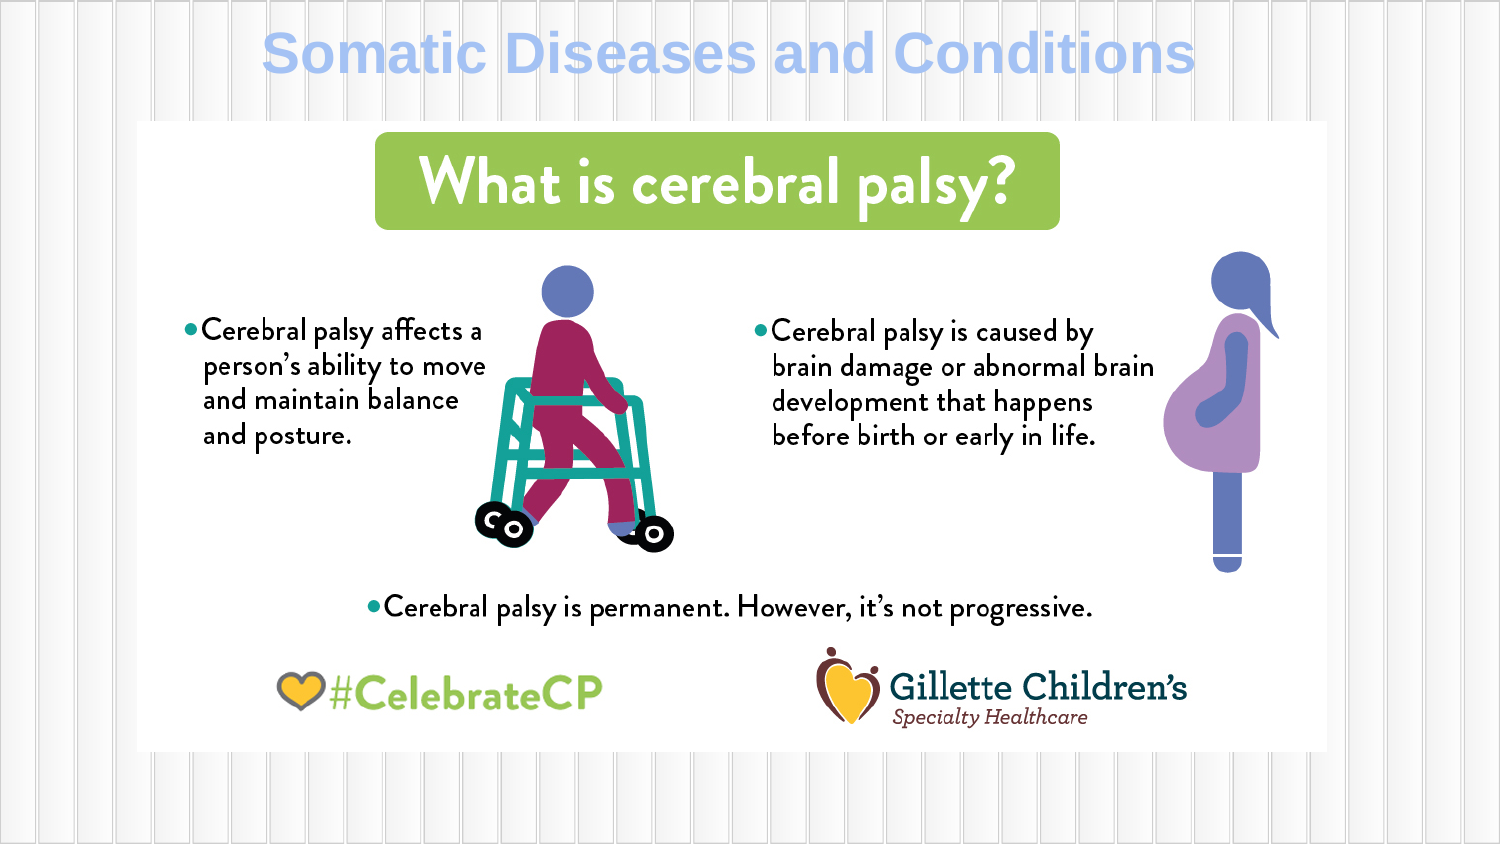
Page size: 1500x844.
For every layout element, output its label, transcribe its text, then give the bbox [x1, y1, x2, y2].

title Somatic Diseases and Conditions [12, 0, 1449, 113]
picture [137, 121, 1327, 752]
